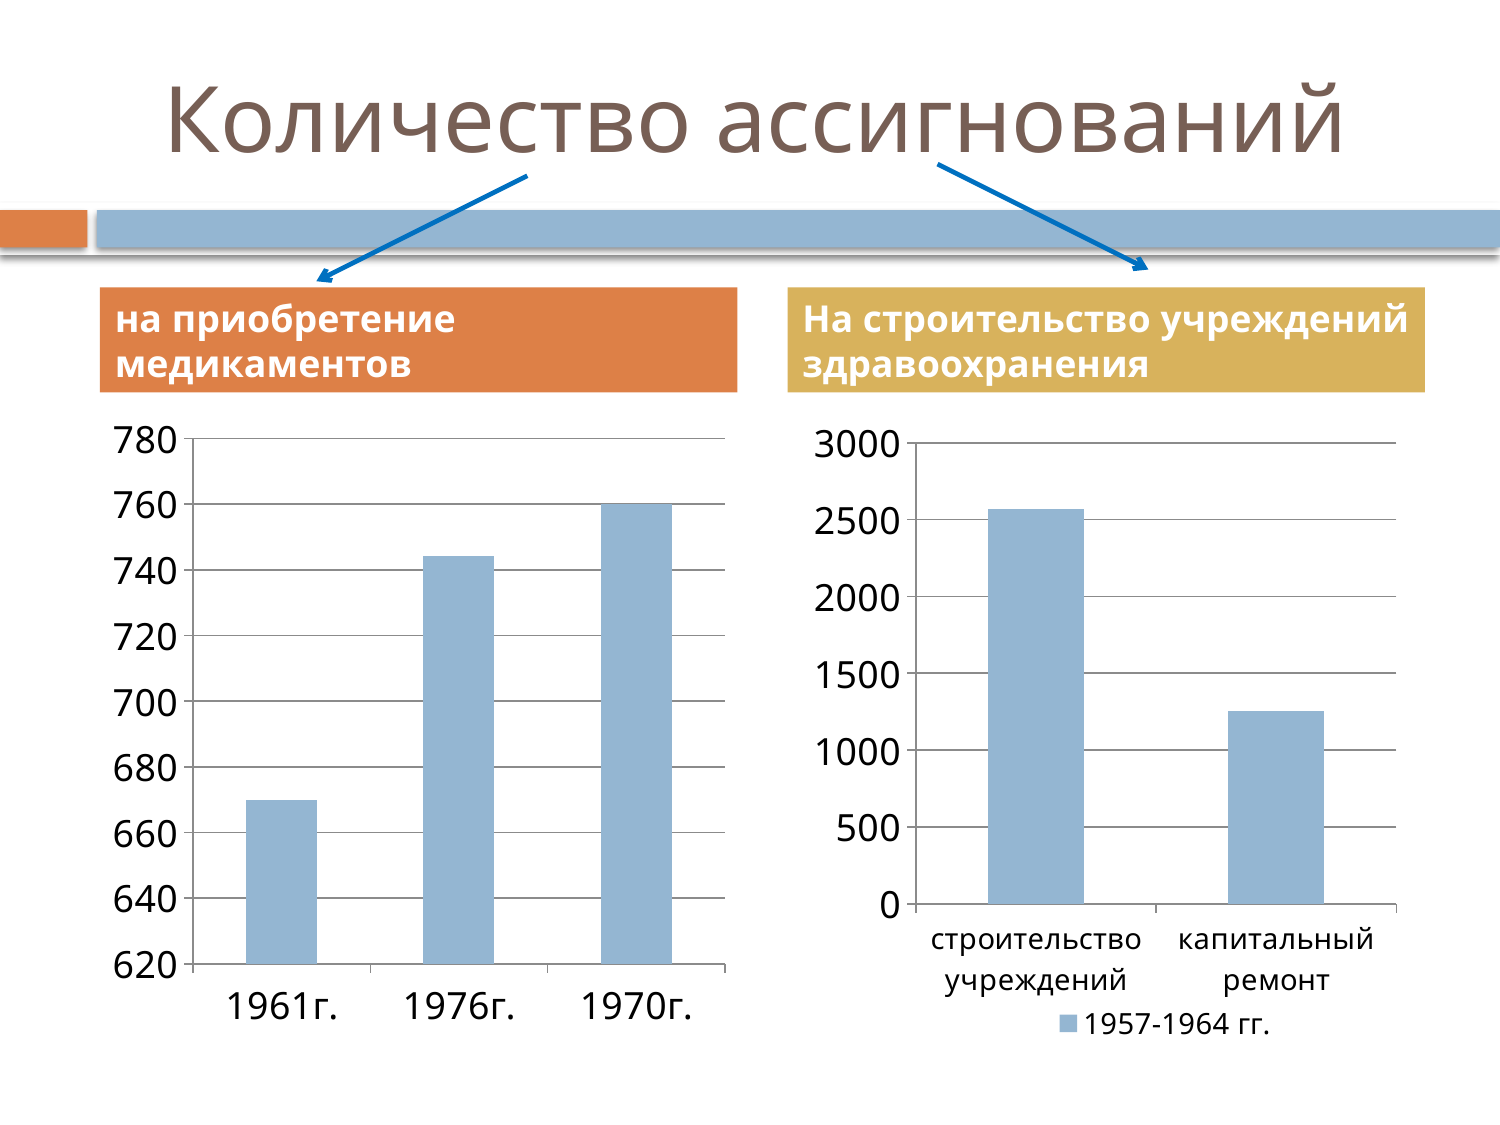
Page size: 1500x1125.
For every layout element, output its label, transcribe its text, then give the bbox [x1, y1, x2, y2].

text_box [316, 175, 528, 282]
list на приобретение медикаментов [99, 287, 738, 393]
title Количество ассигнований [87, 44, 1425, 188]
list На строительство учреждений здравоохранения [787, 287, 1425, 393]
chart [99, 399, 738, 1044]
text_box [937, 163, 1149, 270]
chart [787, 399, 1426, 1055]
